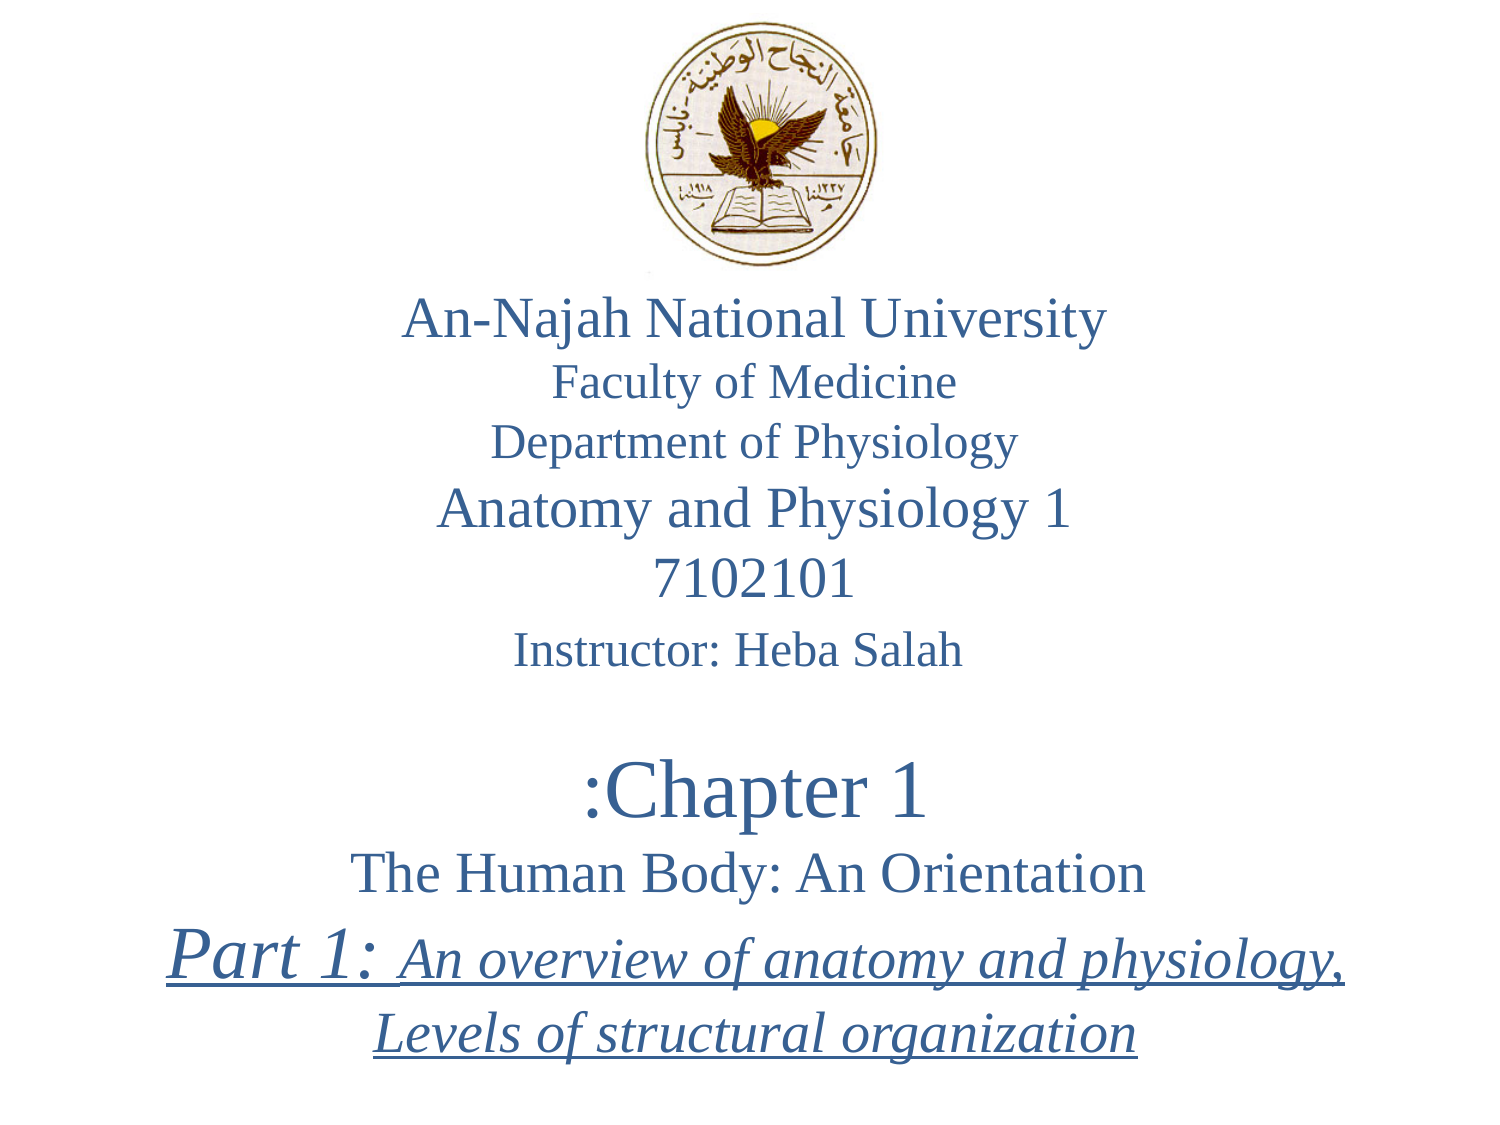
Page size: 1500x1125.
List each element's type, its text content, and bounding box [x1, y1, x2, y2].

text_box Instructor: Heba Salah [410, 609, 1067, 685]
picture [644, 13, 899, 294]
text_box Chapter 1: The Human Body: An Orientation Part 1: An overview of anatomy and physiology, Levels of structural organization [105, 726, 1407, 1072]
text_box An-Najah National University Faculty of Medicine Department of Physiology Anatomy and Physiology 1 7102101 [386, 271, 1123, 617]
